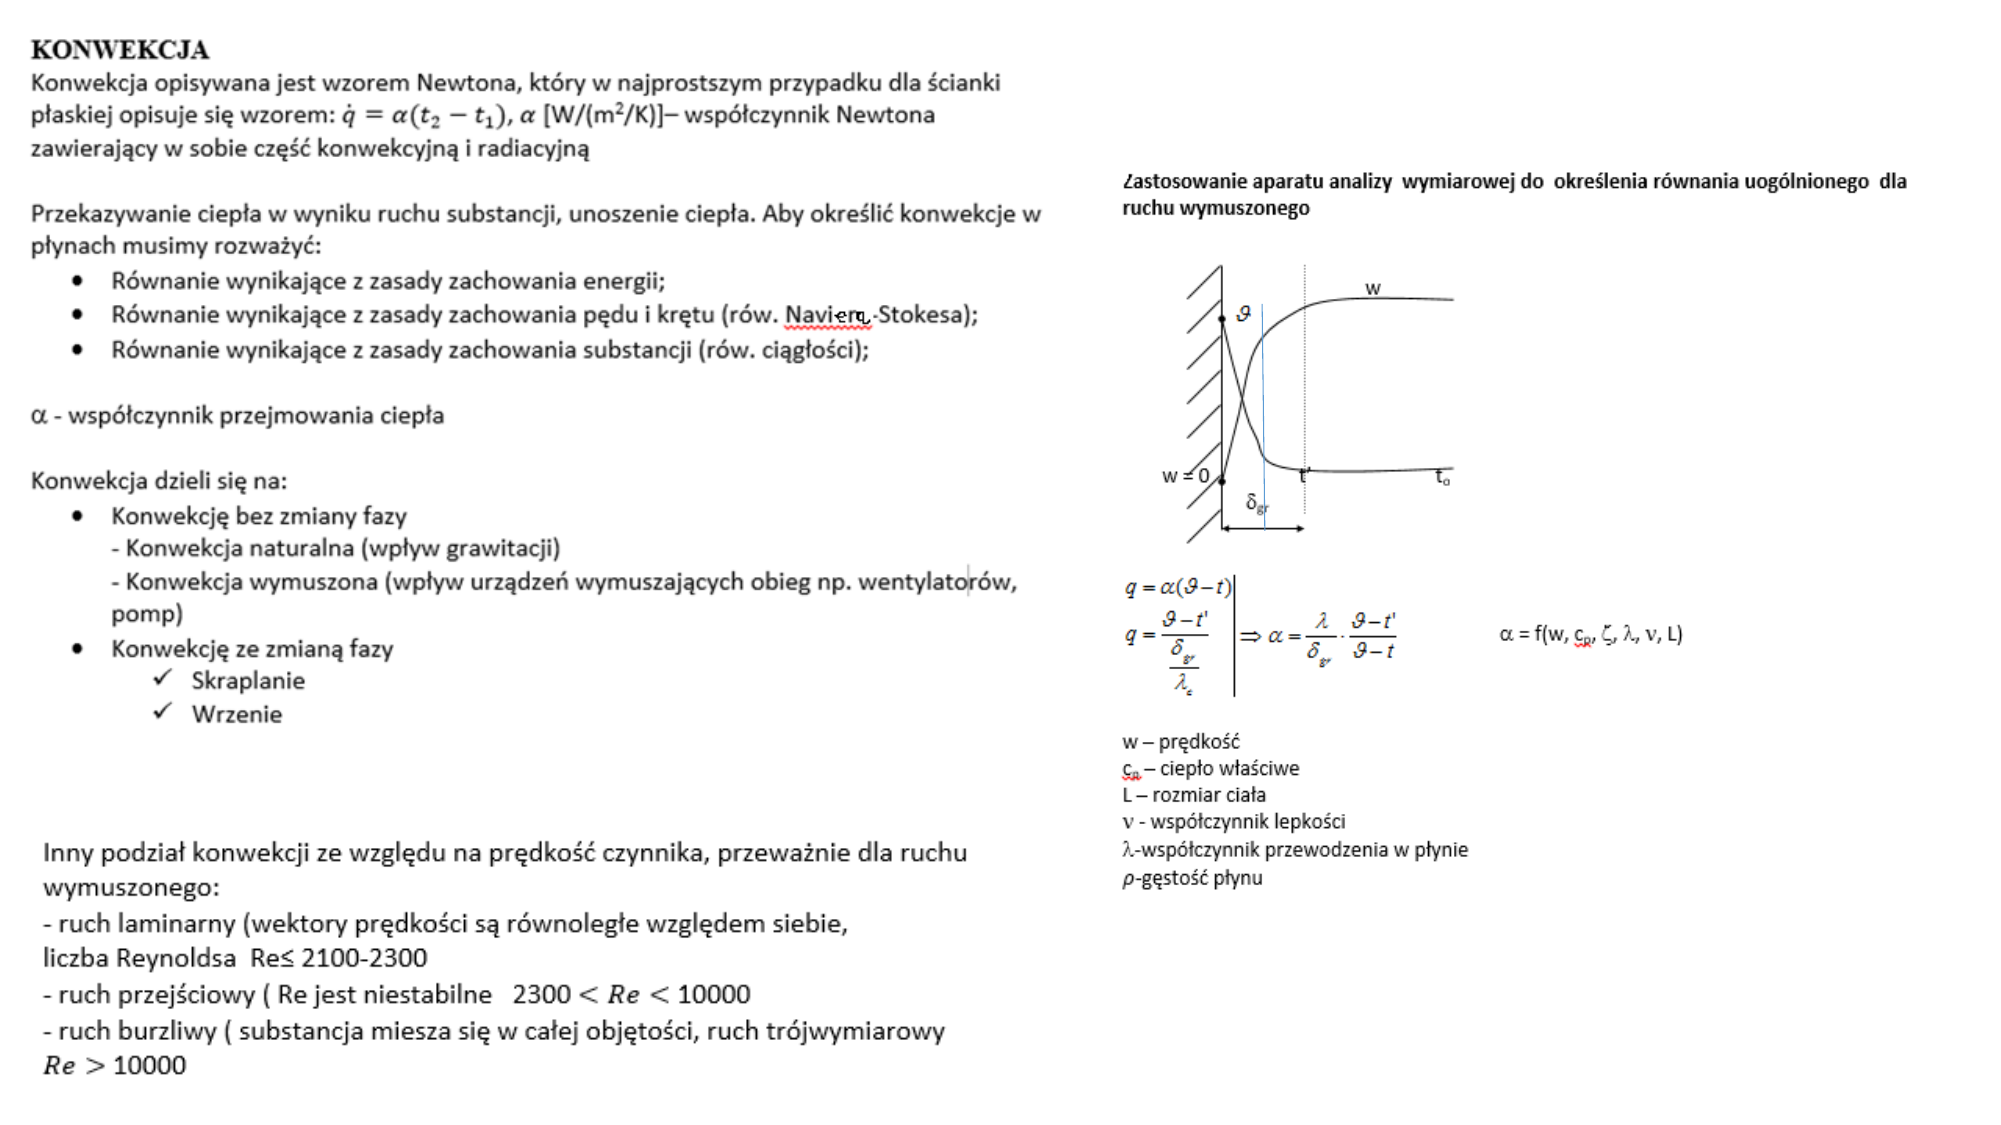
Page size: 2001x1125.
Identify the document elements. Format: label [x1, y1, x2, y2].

picture [1093, 165, 1943, 896]
picture [0, 35, 1080, 731]
picture [18, 827, 988, 1080]
